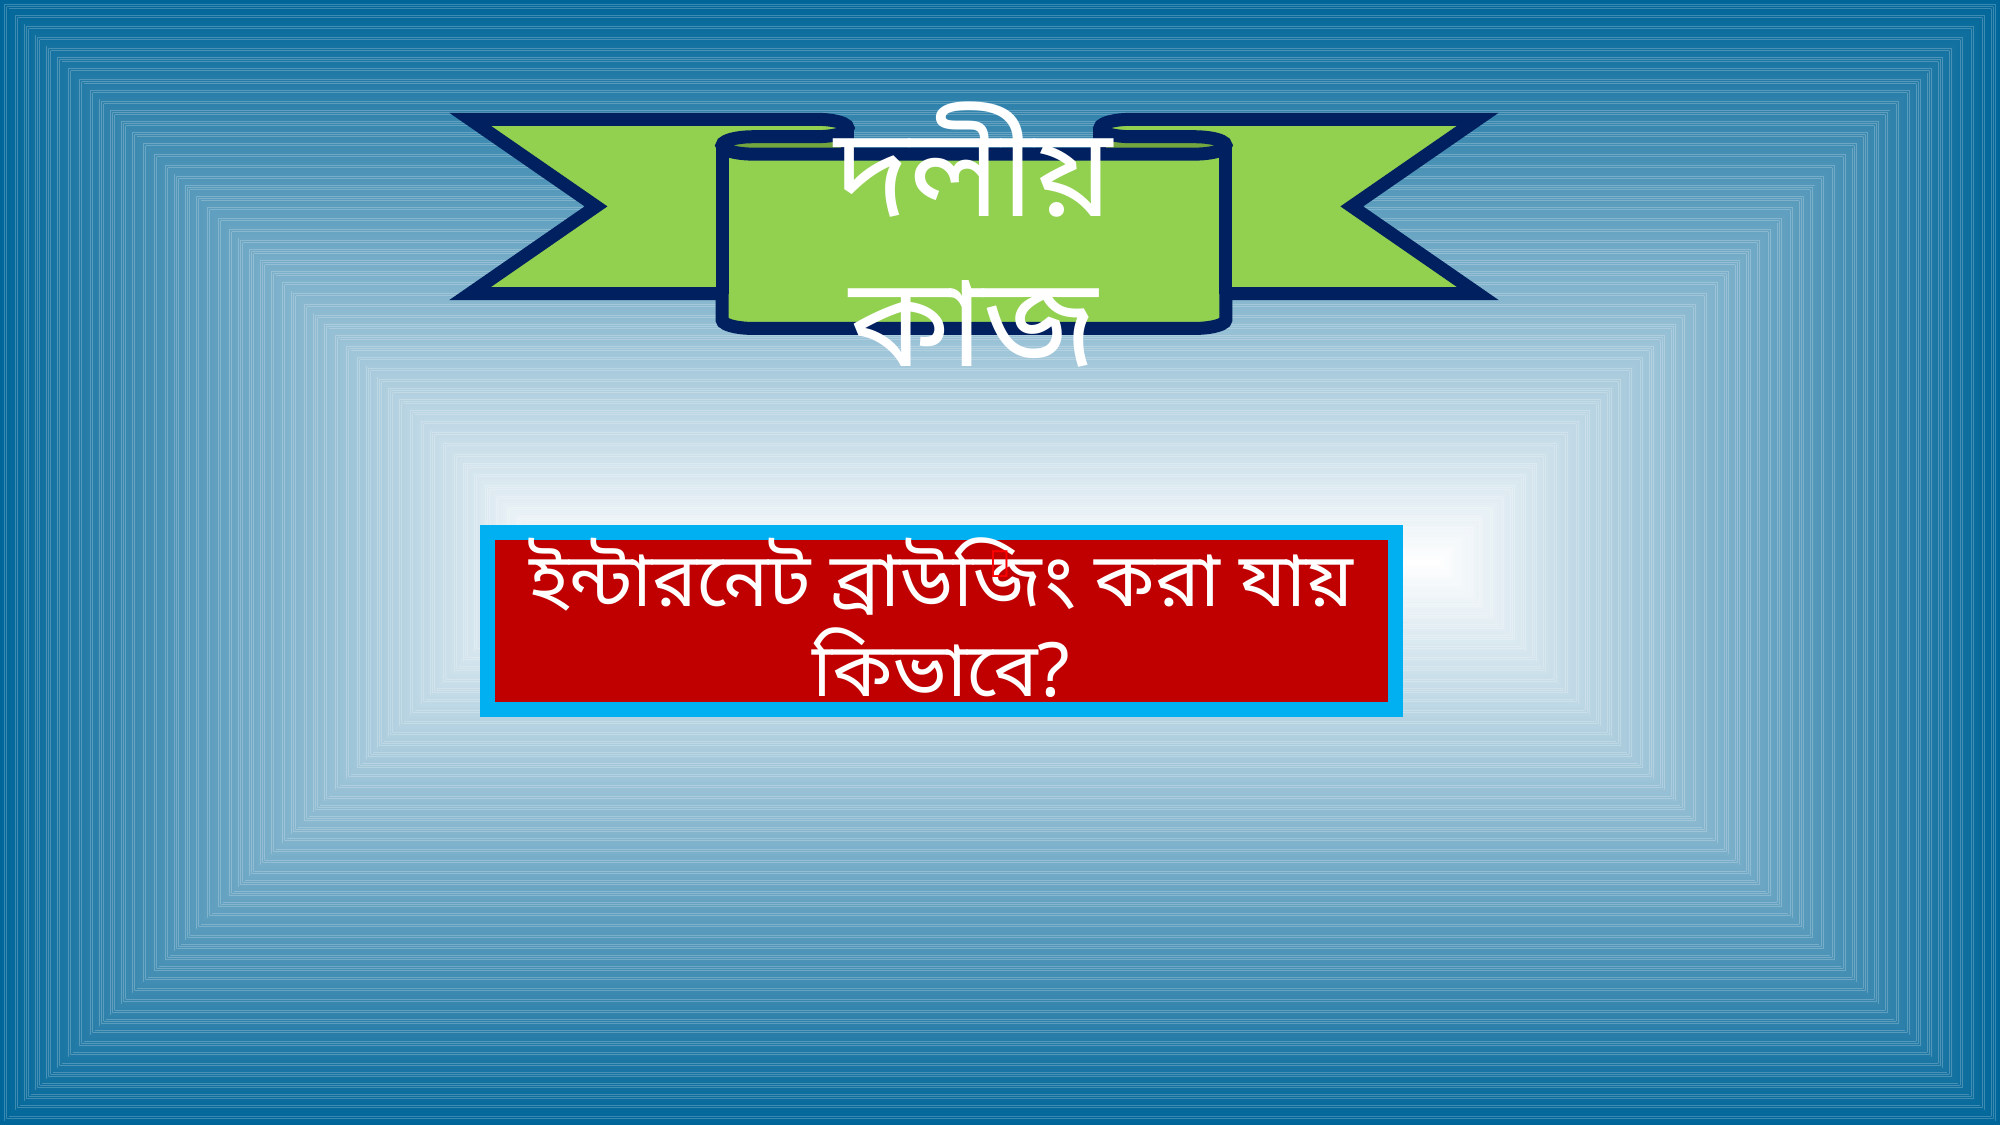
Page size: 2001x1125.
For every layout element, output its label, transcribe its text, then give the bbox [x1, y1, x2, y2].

text_box দলীয় কাজ [466, 118, 1482, 330]
text_box  [973, 532, 1027, 592]
text_box ইন্টারনেট ব্রাউজিং করা যায় কিভাবে? [486, 531, 1397, 711]
